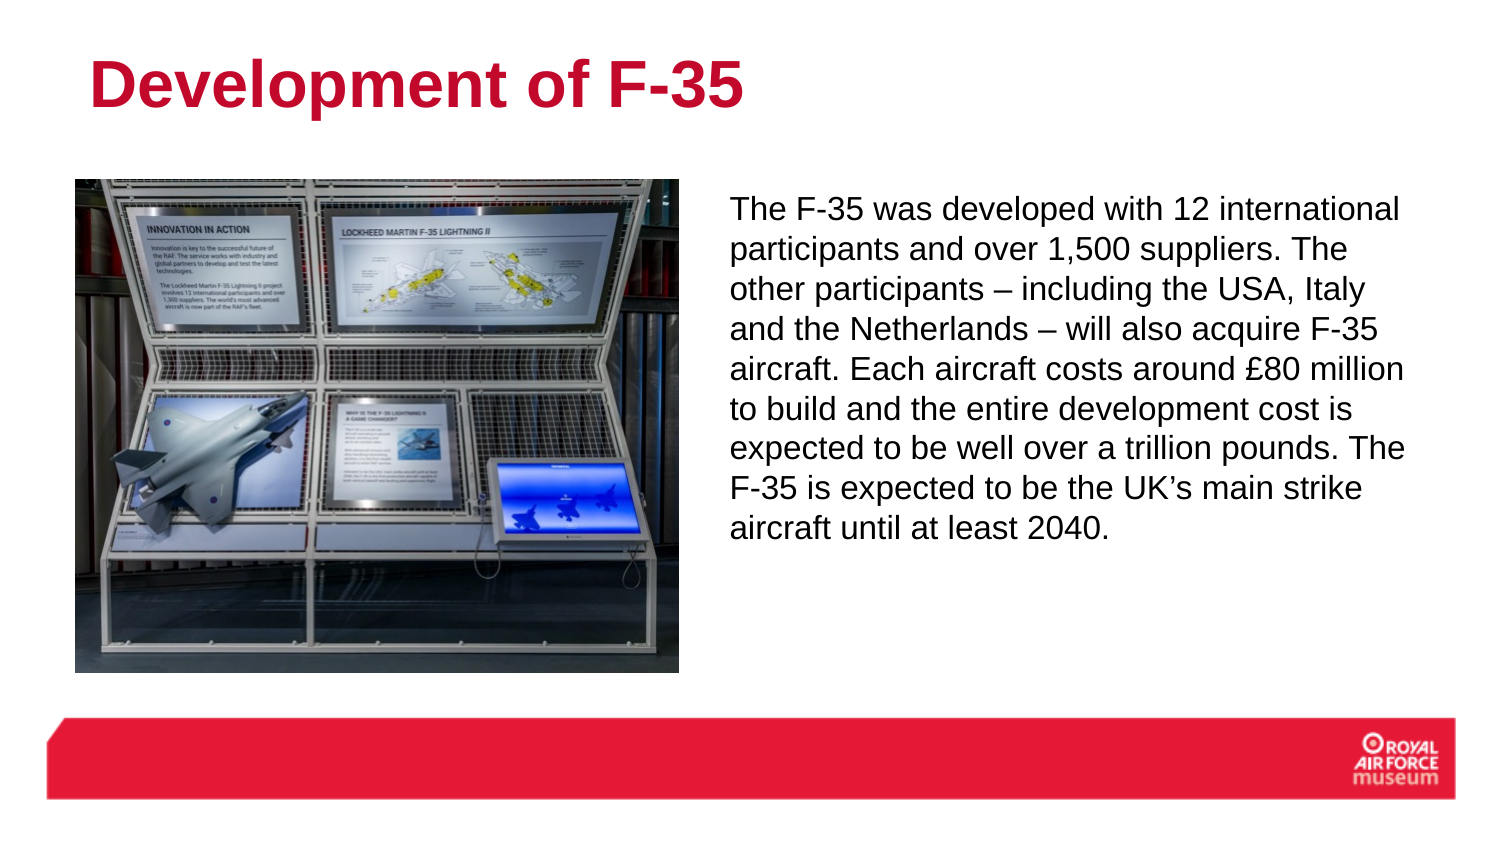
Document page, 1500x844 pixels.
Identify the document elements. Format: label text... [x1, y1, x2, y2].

title Development of F-35 [75, 33, 1425, 140]
picture [74, 179, 679, 674]
list The F-35 was developed with 12 international participants and over 1,500 suppliers. The other participants – including the USA, Italy and the Netherlands – will also acquire F-35 aircraft. Each aircraft costs around £80 million to build and the entire development cost is expected to be well over a trillion pounds. The F-35 is expected to be the UK’s main strike aircraft until at least 2040. [714, 179, 1425, 673]
